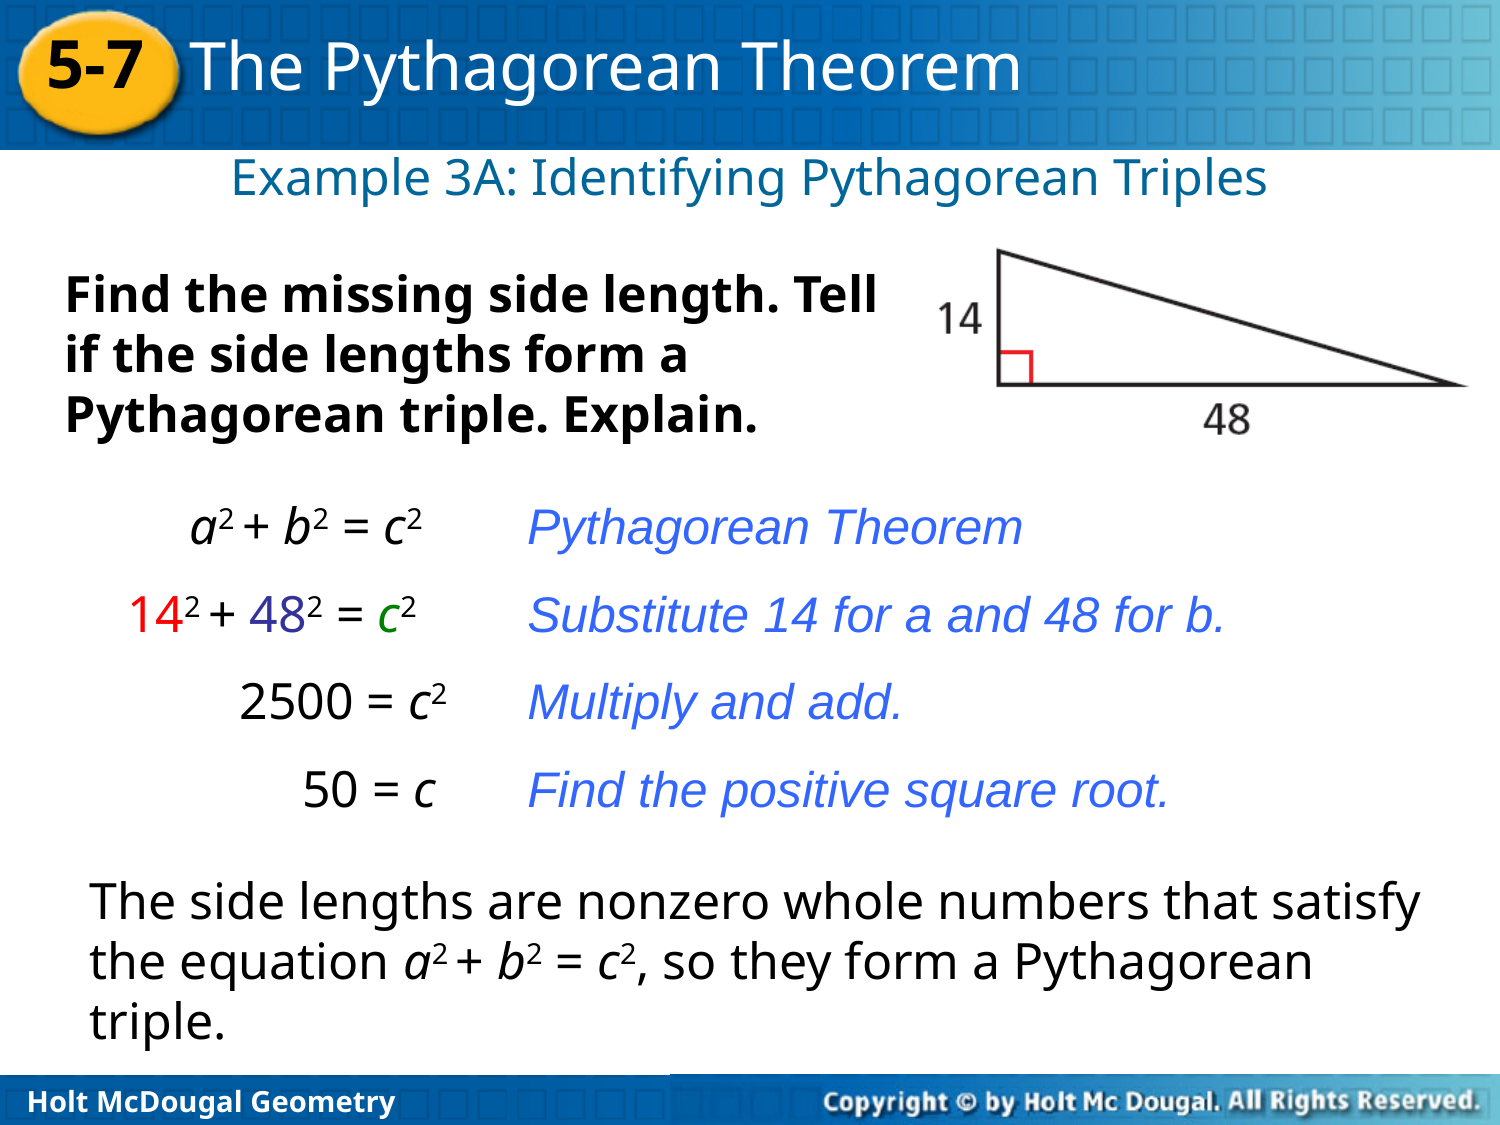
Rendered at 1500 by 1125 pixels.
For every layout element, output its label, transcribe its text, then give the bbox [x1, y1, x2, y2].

text_box 142 + 482 = c2 [112, 574, 512, 650]
text_box a2 + b2 = c2 [174, 487, 512, 563]
picture [937, 237, 1500, 454]
text_box 2500 = c2 [224, 662, 512, 738]
text_box Substitute 14 for a and 48 for b. [512, 574, 1500, 650]
text_box The side lengths are nonzero whole numbers that satisfy the equation a2 + b2 = c2, so they form a Pythagorean triple. [75, 862, 1463, 1058]
text_box Pythagorean Theorem [512, 487, 1188, 563]
picture [0, 0, 1500, 137]
picture [0, 1074, 1500, 1125]
text_box Example 3A: Identifying Pythagorean Triples [0, 137, 1500, 213]
text_box Find the positive square root. [512, 749, 1500, 825]
text_box Find the missing side length. Tell if the side lengths form a Pythagorean triple. Explain. [50, 254, 900, 450]
text_box 50 = c [287, 749, 512, 825]
text_box Multiply and add. [512, 662, 1500, 738]
